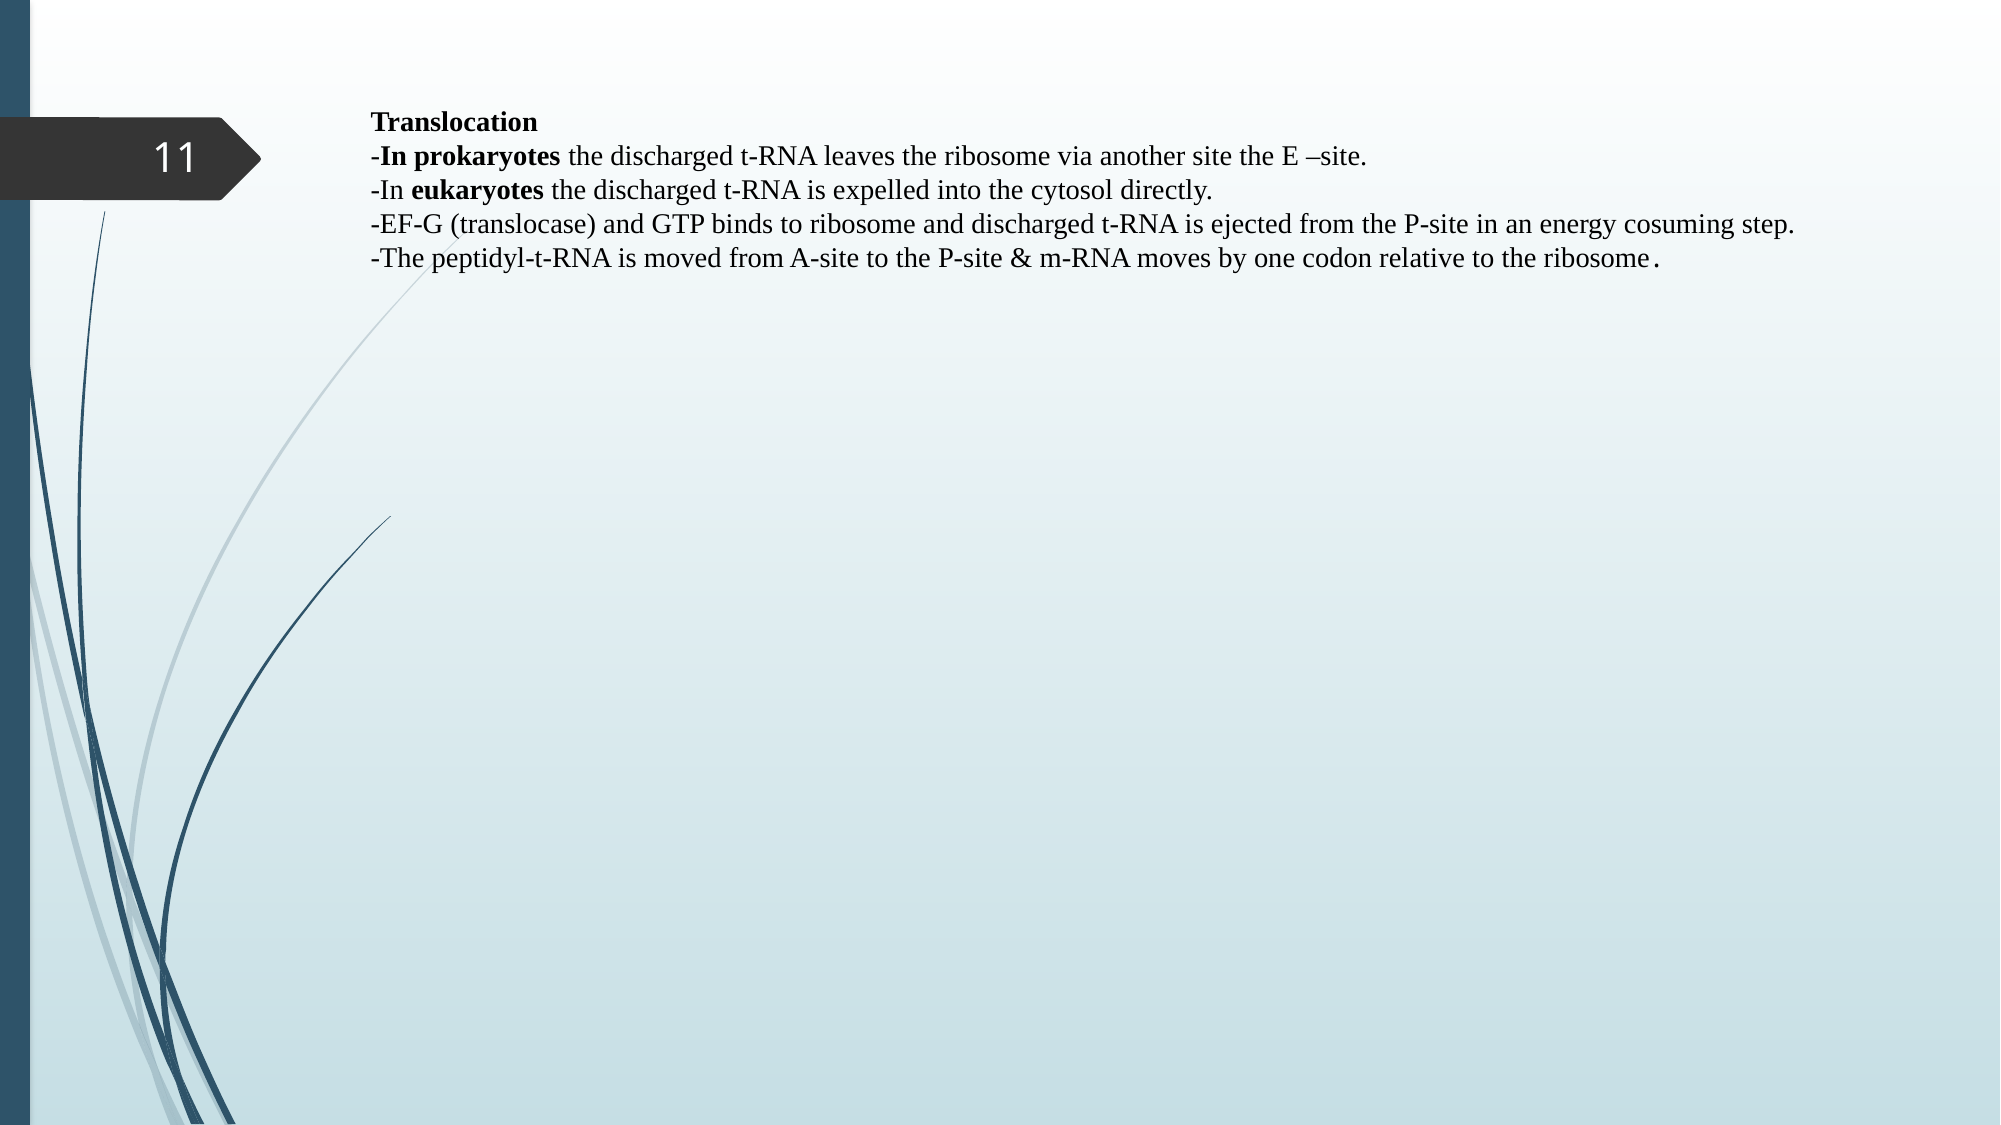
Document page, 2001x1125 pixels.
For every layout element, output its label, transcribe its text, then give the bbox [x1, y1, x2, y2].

title Translocation -In prokaryotes the discharged t-RNA leaves the ribosome via another site the E –site. -In eukaryotes the discharged t-RNA is expelled into the cytosol directly. -EF-G (translocase) and GTP binds to ribosome and discharged t-RNA is ejected from the P-site in an energy cosuming step. -The peptidyl-t-RNA is moved from A-site to the P-site & m-RNA moves by one codon relative to the ribosome. [355, 95, 1818, 306]
slide_number 11 [87, 129, 216, 190]
